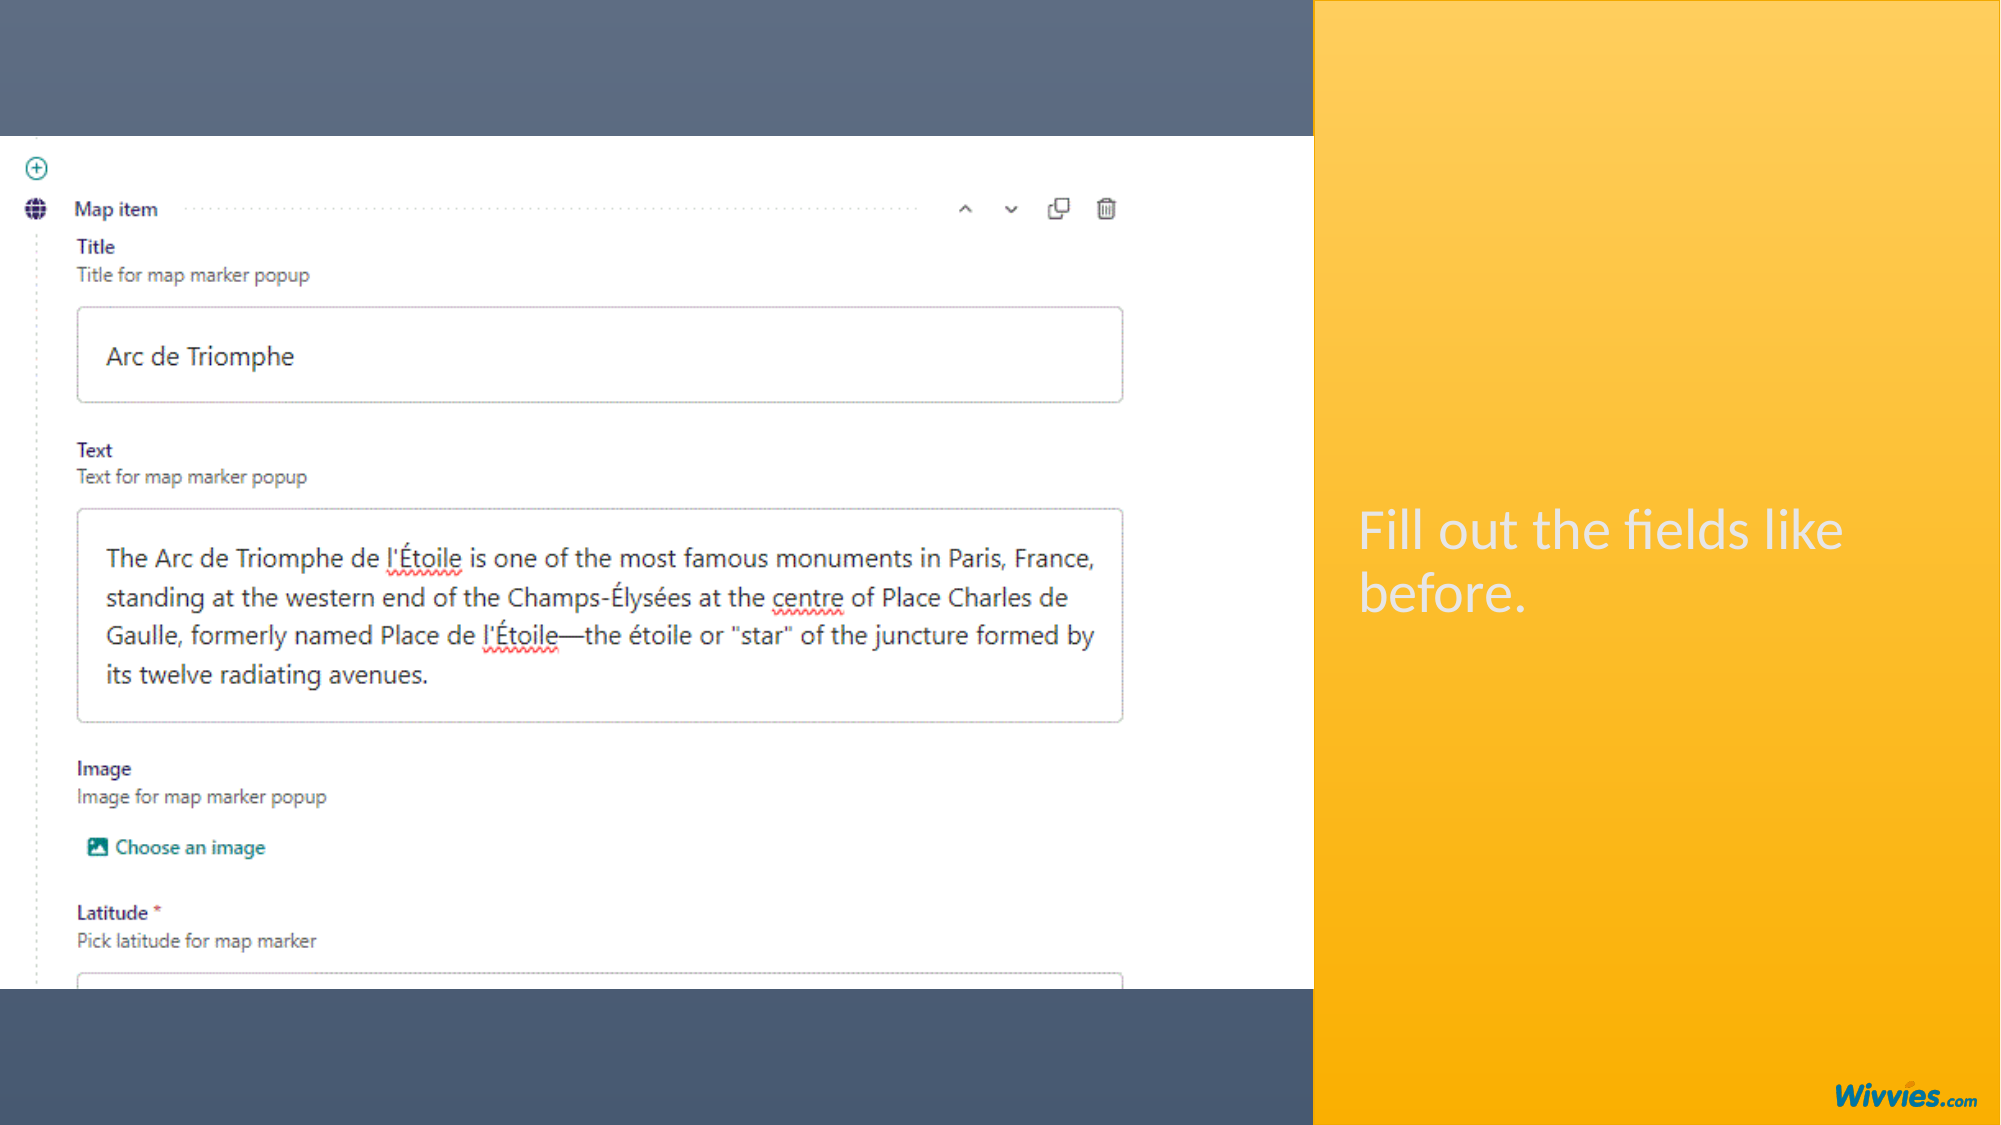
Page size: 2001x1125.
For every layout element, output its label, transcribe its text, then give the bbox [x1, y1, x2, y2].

list Fill out the fields like before. [1314, 0, 2000, 1125]
picture [0, 0, 1314, 1125]
